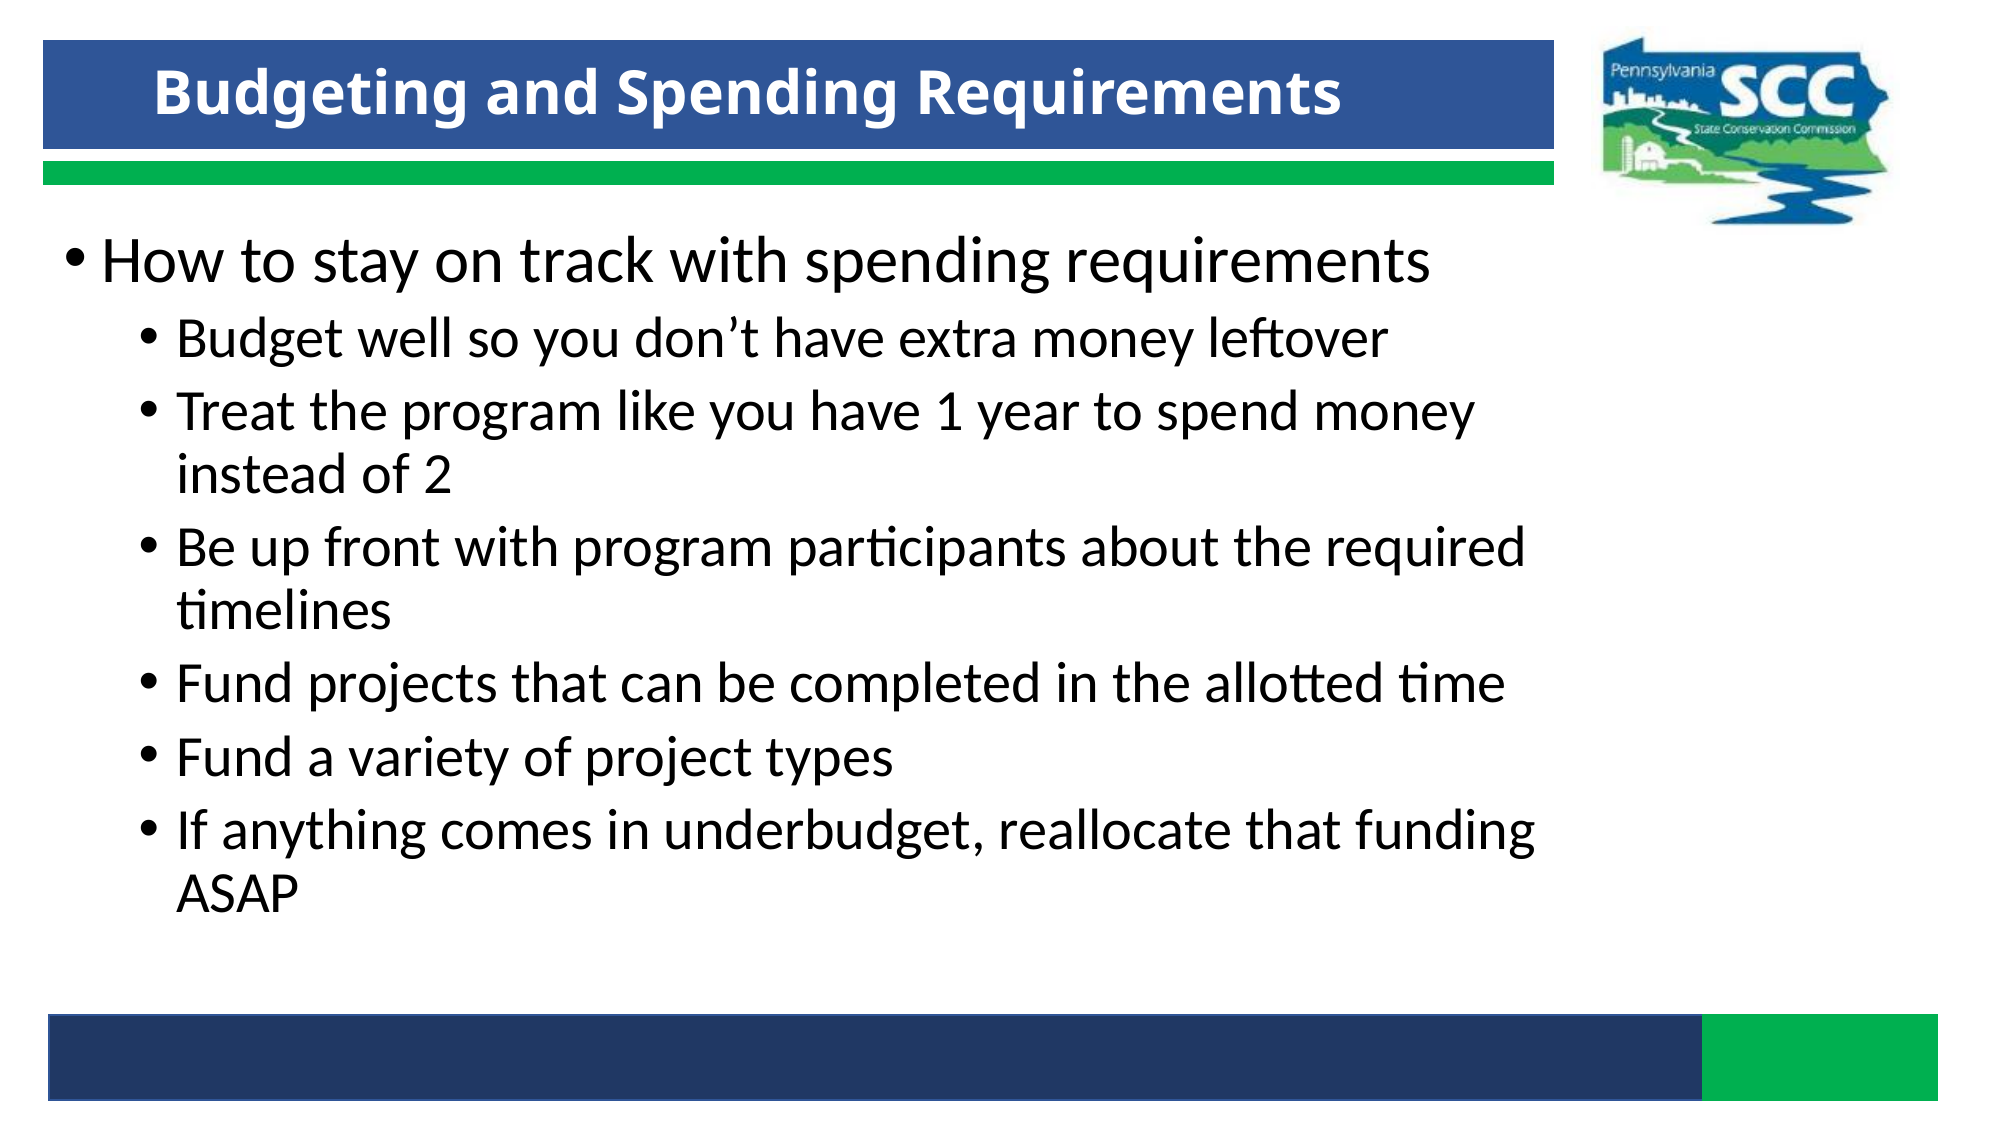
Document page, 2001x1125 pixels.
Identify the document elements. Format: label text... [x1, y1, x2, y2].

list How to stay on track with spending requirements Budget well so you don’t have extra money leftover Treat the program like you have 1 year to spend money instead of 2 Be up front with program participants about the required timelines Fund projects that can be completed in the allotted time Fund a variety of project types If anything comes in underbudget, reallocate that funding ASAP [48, 217, 1592, 993]
text_box [1464, 40, 1554, 149]
text_box [43, 161, 1554, 185]
text_box Budgeting and Spending Requirements [137, 26, 1464, 161]
text_box [1702, 1014, 1938, 1101]
text_box [48, 1014, 1702, 1101]
text_box [43, 40, 137, 149]
picture [1591, 26, 1900, 235]
